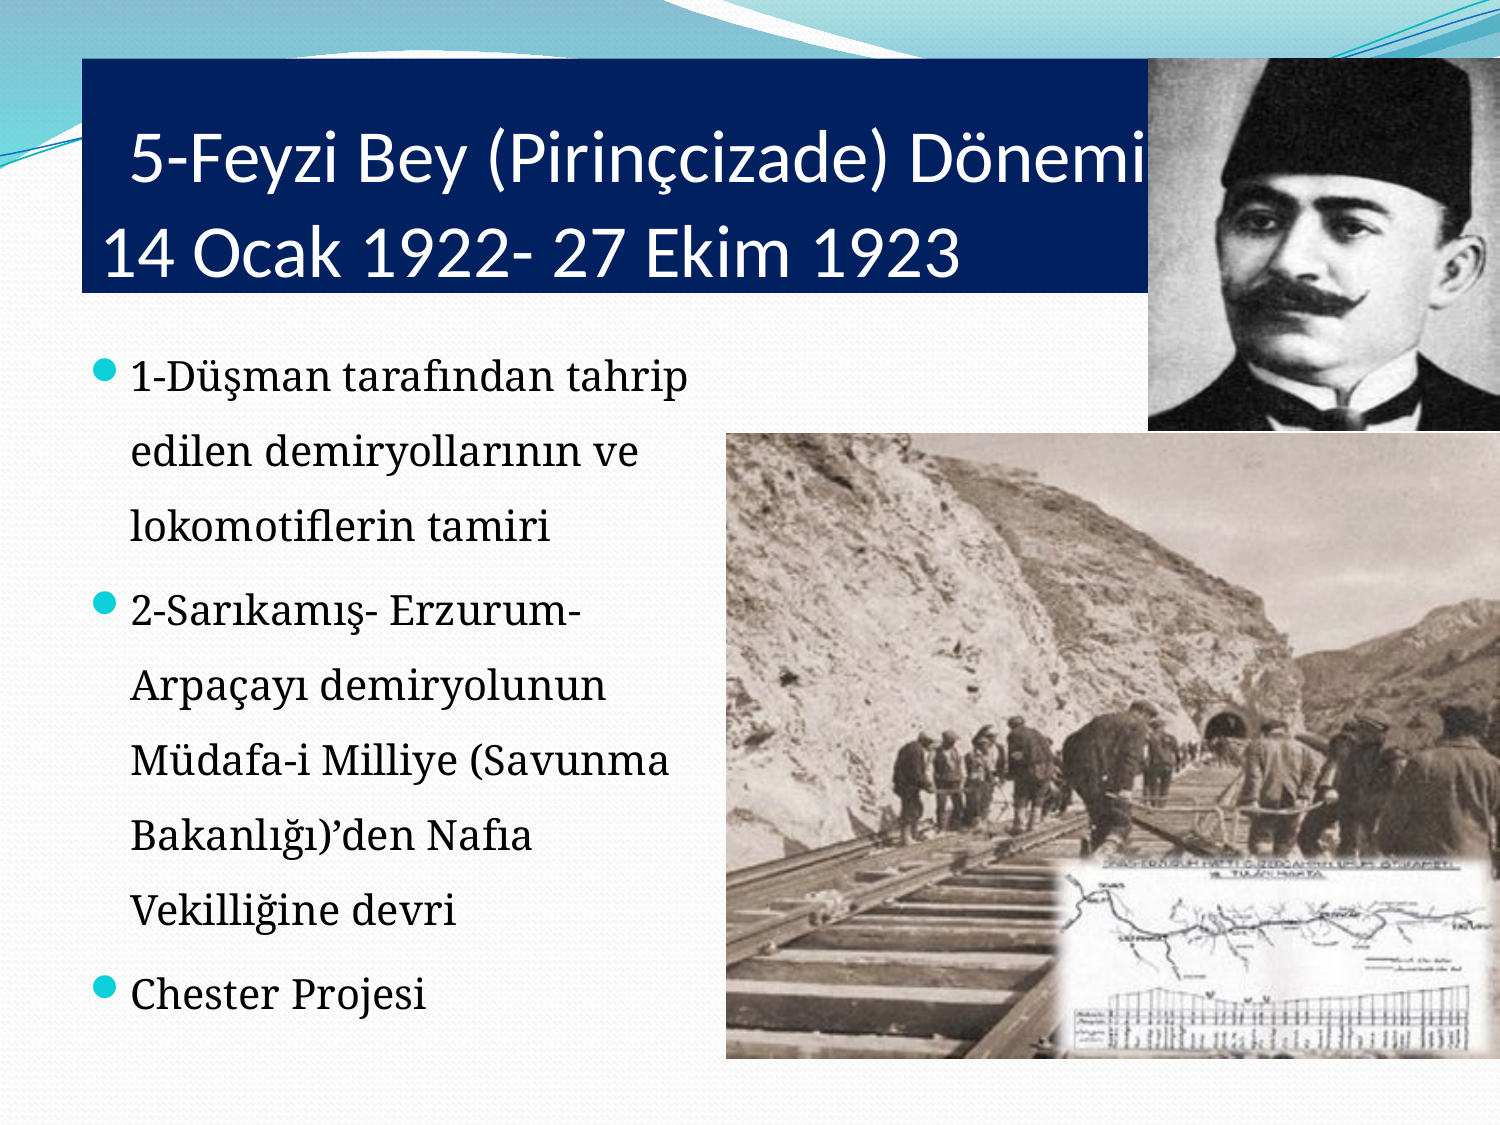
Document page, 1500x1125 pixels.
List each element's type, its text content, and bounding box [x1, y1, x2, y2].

picture [1148, 58, 1500, 431]
picture [726, 433, 1500, 1059]
title 5-Feyzi Bey (Pirinçcizade) Dönemi 14 Ocak 1922- 27 Ekim 1923 [82, 58, 1148, 293]
list 1-Düşman tarafından tahrip edilen demiryollarının ve lokomotiflerin tamiri 2-Sarıkamış- Erzurum-Arpaçayı demiryolunun Müdafa-i Milliye (Savunma Bakanlığı)’den Nafıa Vekilliğine devri Chester Projesi [75, 317, 750, 1038]
